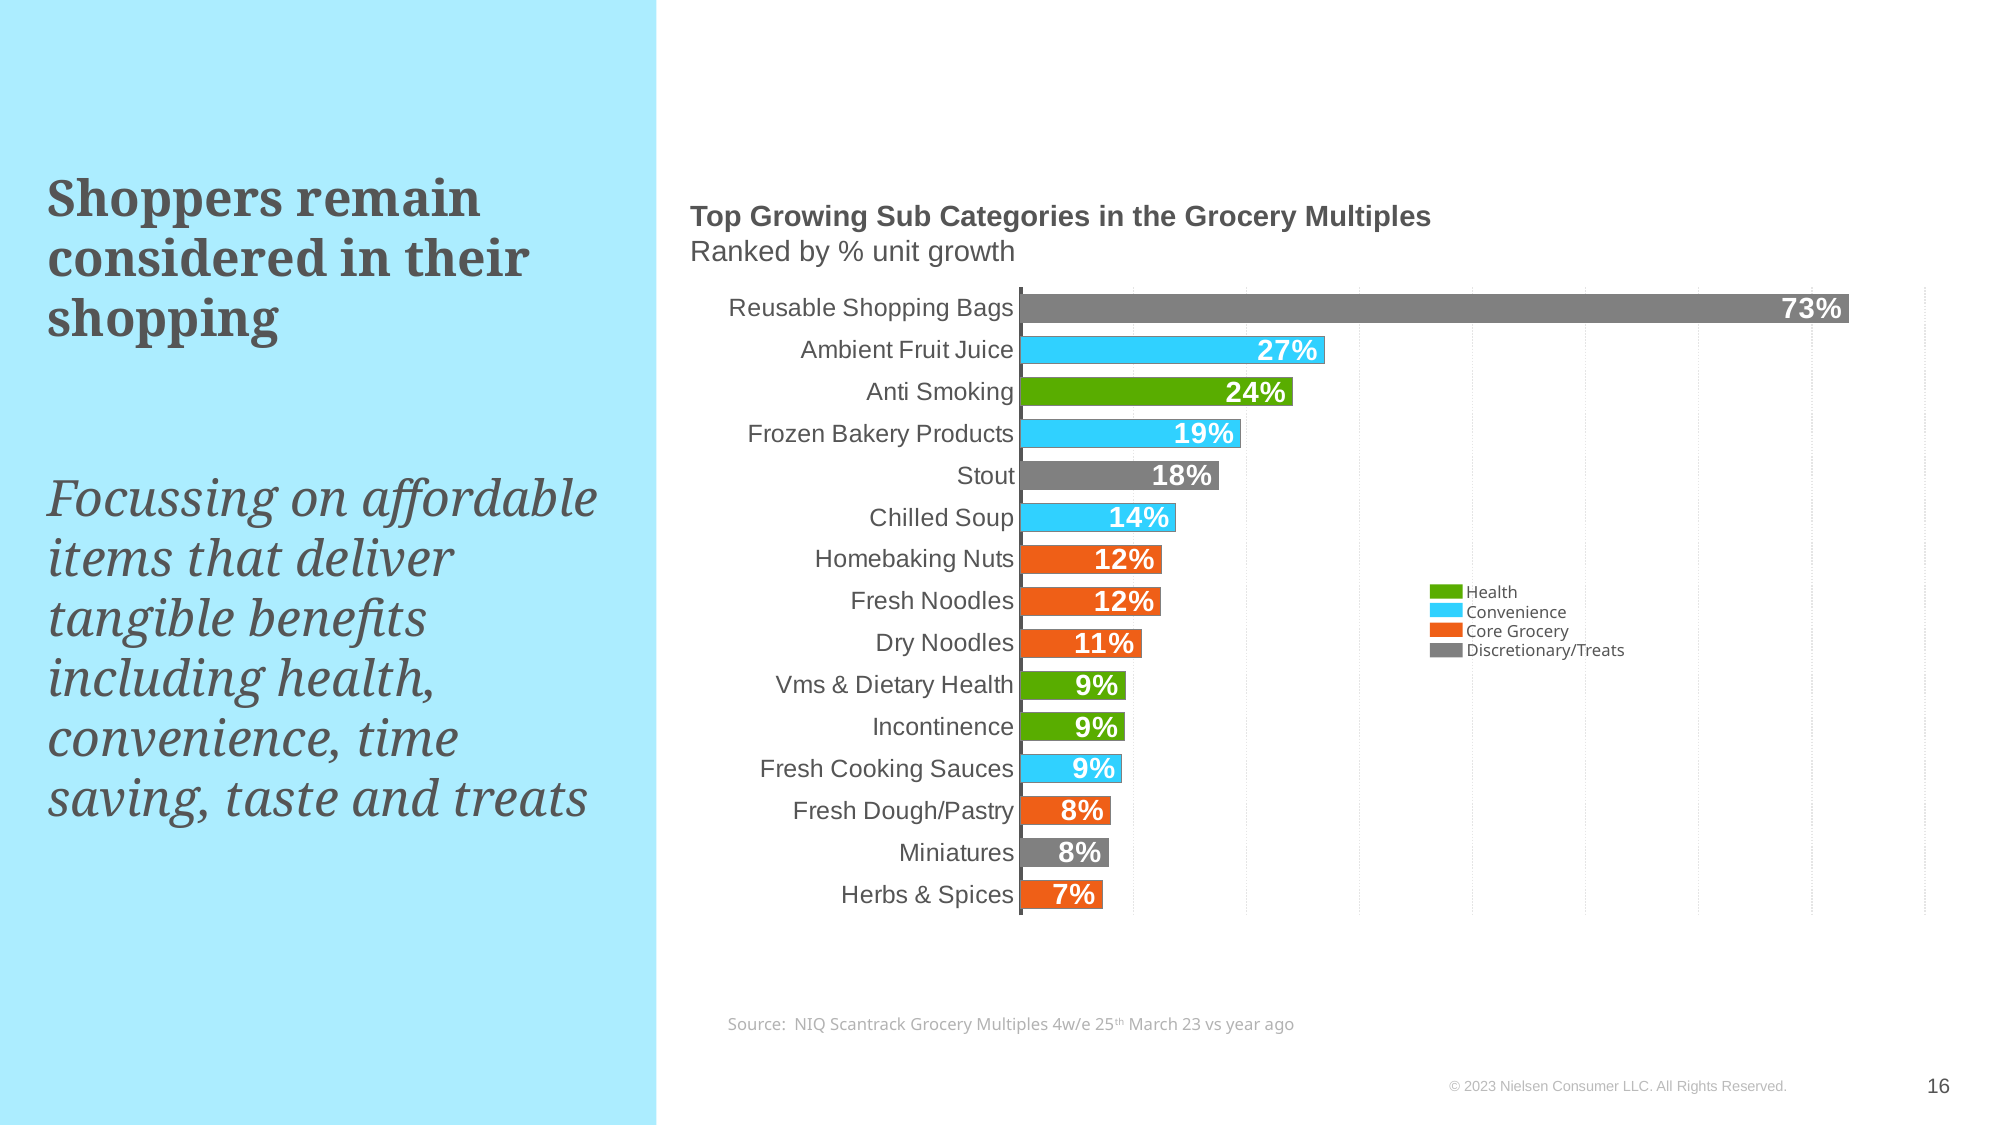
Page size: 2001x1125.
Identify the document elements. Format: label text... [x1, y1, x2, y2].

chart [703, 274, 1950, 929]
list Source: NIQ Scantrack Grocery Multiples 4w/e 25th March 23 vs year ago [703, 981, 1950, 1042]
text_box [703, 83, 1950, 274]
slide_number 16 [1802, 1055, 1950, 1116]
text_box Top Growing Sub Categories in the Grocery Multiples Ranked by % unit growth [675, 189, 1922, 275]
title Shoppers remain considered in their shopping Focussing on affordable items that deliver tangible benefits including health, convenience, time saving, taste and treats [47, 442, 623, 835]
